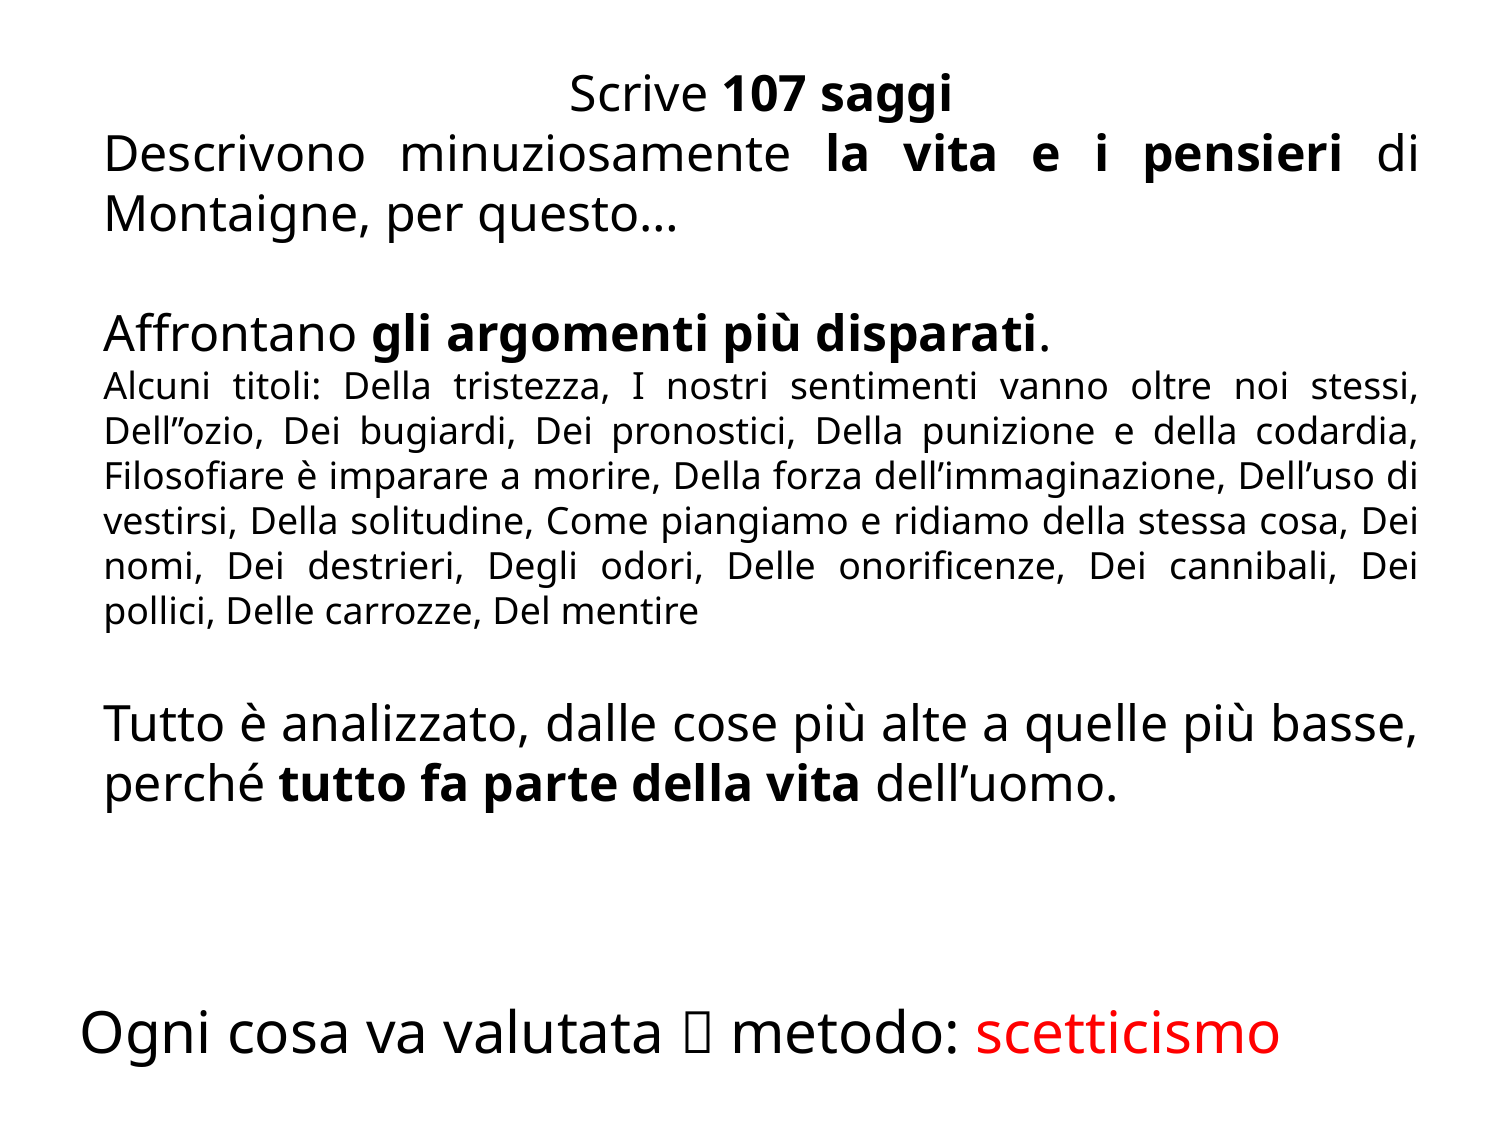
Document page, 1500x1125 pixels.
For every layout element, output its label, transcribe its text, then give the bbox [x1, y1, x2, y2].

text_box Scrive 107 saggi Descrivono minuziosamente la vita e i pensieri di Montaigne, per questo… Affrontano gli argomenti più disparati. Alcuni titoli: Della tristezza, I nostri sentimenti vanno oltre noi stessi, Dell’’ozio, Dei bugiardi, Dei pronostici, Della punizione e della codardia, Filosofiare è imparare a morire, Della forza dell’immaginazione, Dell’uso di vestirsi, Della solitudine, Come piangiamo e ridiamo della stessa cosa, Dei nomi, Dei destrieri, Degli odori, Delle onorificenze, Dei cannibali, Dei pollici, Delle carrozze, Del mentire Tutto è analizzato, dalle cose più alte a quelle più basse, perché tutto fa parte della vita dell’uomo. [88, 54, 1436, 820]
text_box Ogni cosa va valutata  metodo: scetticismo [64, 987, 1424, 1073]
